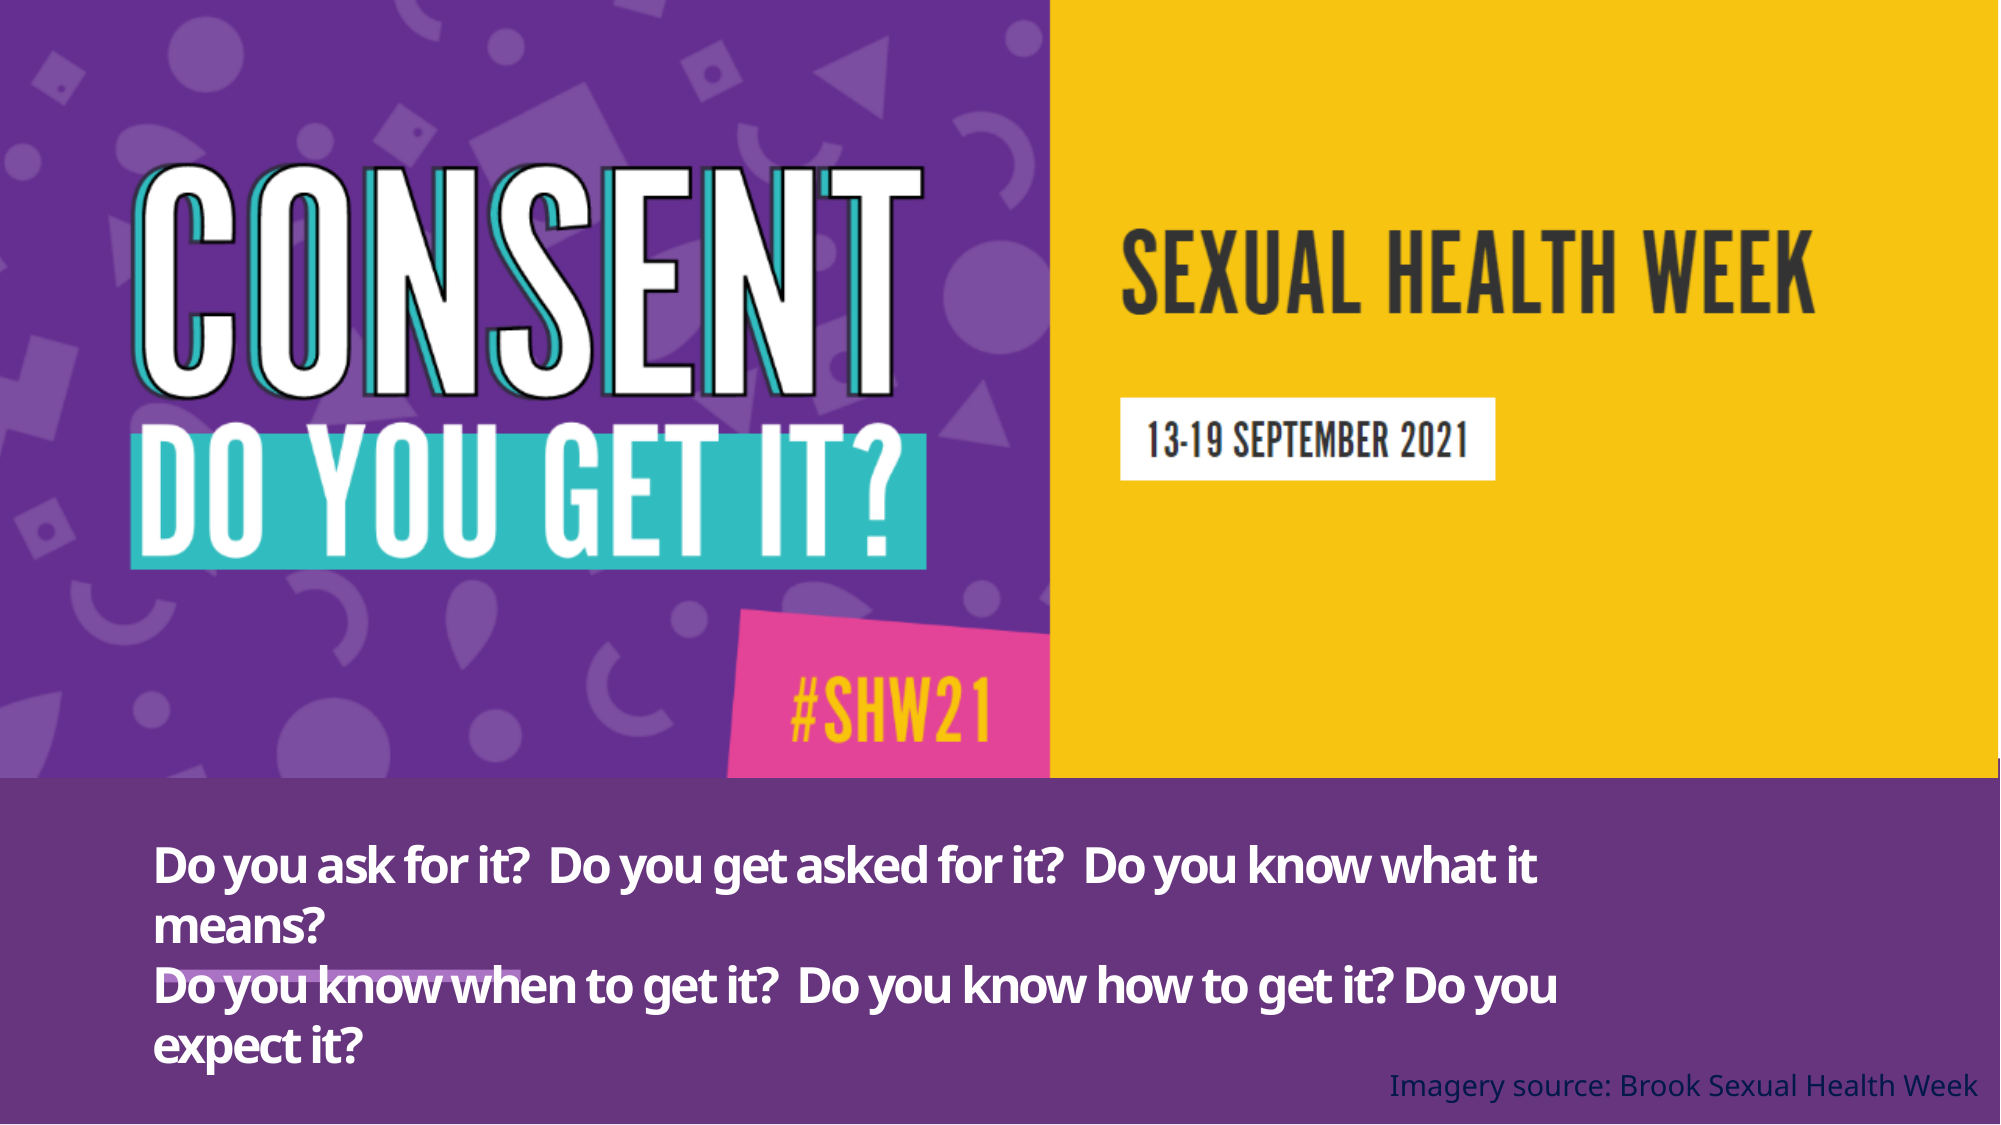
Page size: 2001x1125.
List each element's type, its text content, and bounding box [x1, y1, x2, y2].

title Do you ask for it? Do you get asked for it? Do you know what it means? Do you know when to get it? Do you know how to get it? Do you expect it? [137, 826, 1709, 973]
picture [0, 0, 1999, 779]
text_box Imagery source: Brook Sexual Health Week [1375, 1059, 1994, 1110]
